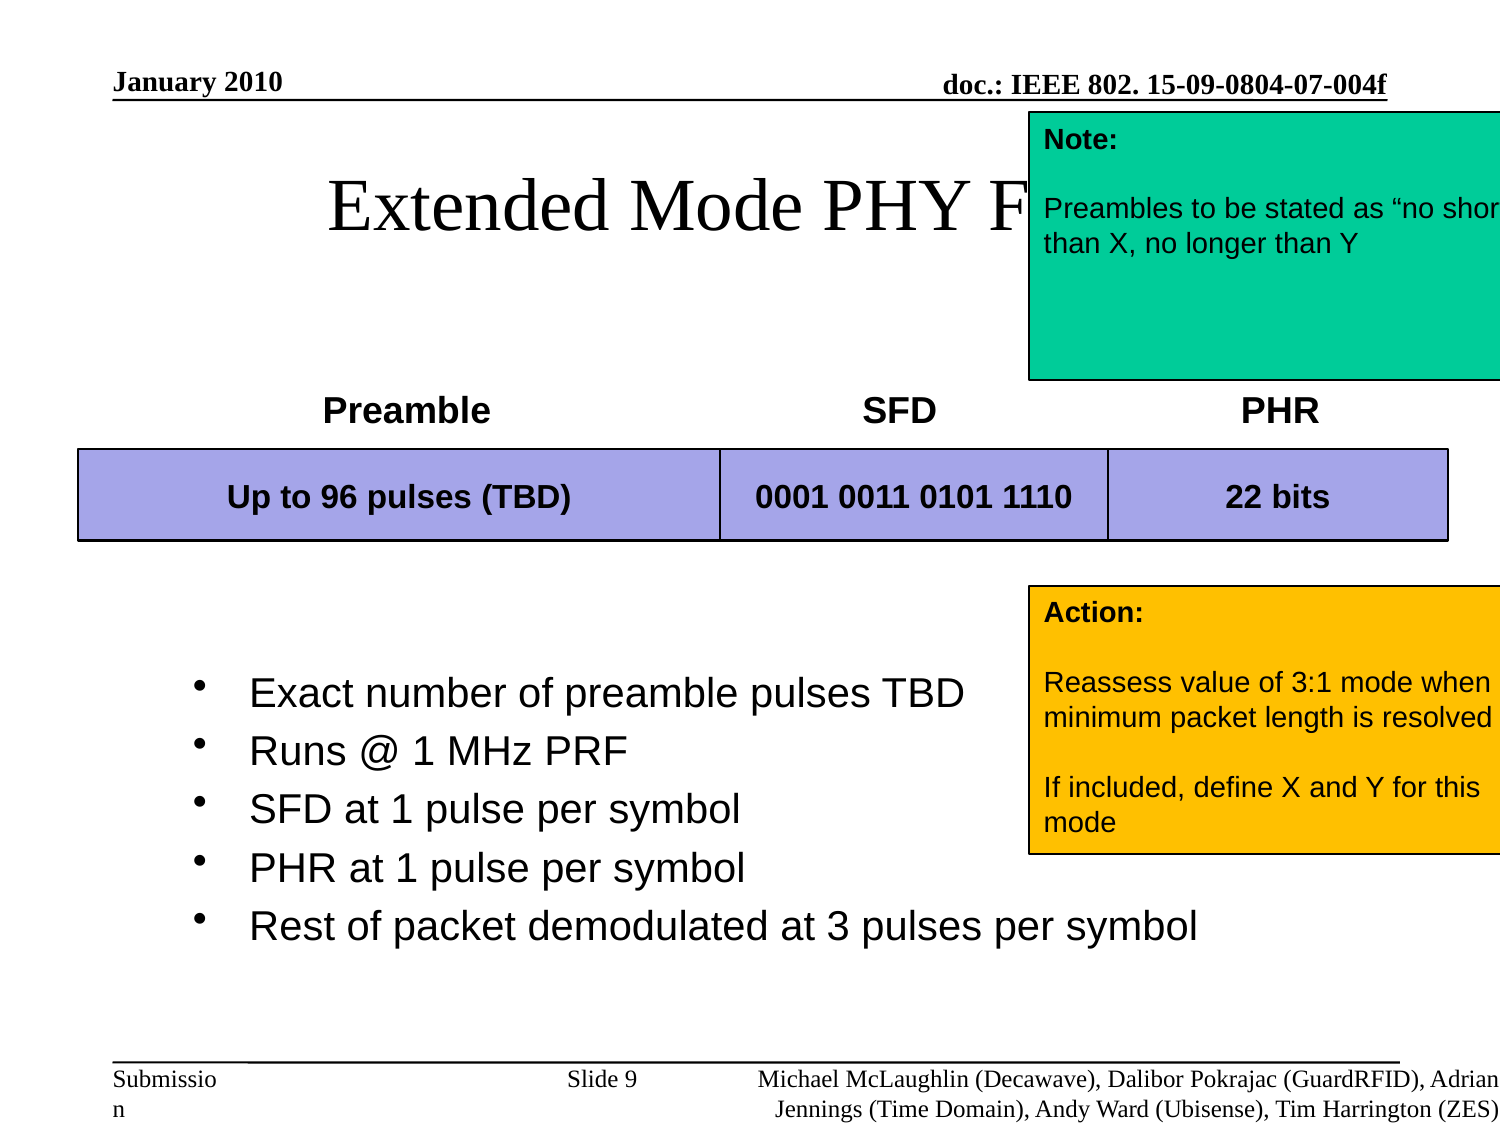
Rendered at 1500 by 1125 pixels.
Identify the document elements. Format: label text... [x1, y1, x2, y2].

text_box Michael McLaughlin (Decawave), Dalibor Pokrajac (GuardRFID), Adrian Jennings (Time Domain), Andy Ward (Ubisense), Tim Harrington (ZES) [717, 1062, 1500, 1123]
list Exact number of preamble pulses TBD Runs @ 1 MHz PRF SFD at 1 pulse per symbol PHR at 1 pulse per symbol Rest of packet demodulated at 3 pulses per symbol [177, 657, 1388, 992]
text_box PHR [1225, 380, 1335, 439]
text_box 0001 0011 0101 1110 [721, 448, 1107, 541]
text_box Note: Preambles to be stated as “no shorter than X, no longer than Y [1028, 112, 1500, 380]
text_box Up to 96 pulses (TBD) [78, 448, 721, 541]
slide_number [112, 61, 376, 98]
text_box Action: Reassess value of 3:1 mode when minimum packet length is resolved If included, define X and Y for this mode [1028, 586, 1500, 854]
text_box 22 bits [1107, 448, 1449, 541]
text_box SFD [847, 378, 953, 439]
text_box Preamble [307, 378, 507, 439]
title Extended Mode PHY Fields [112, 112, 1028, 288]
slide_number Slide 9 [558, 1061, 646, 1093]
